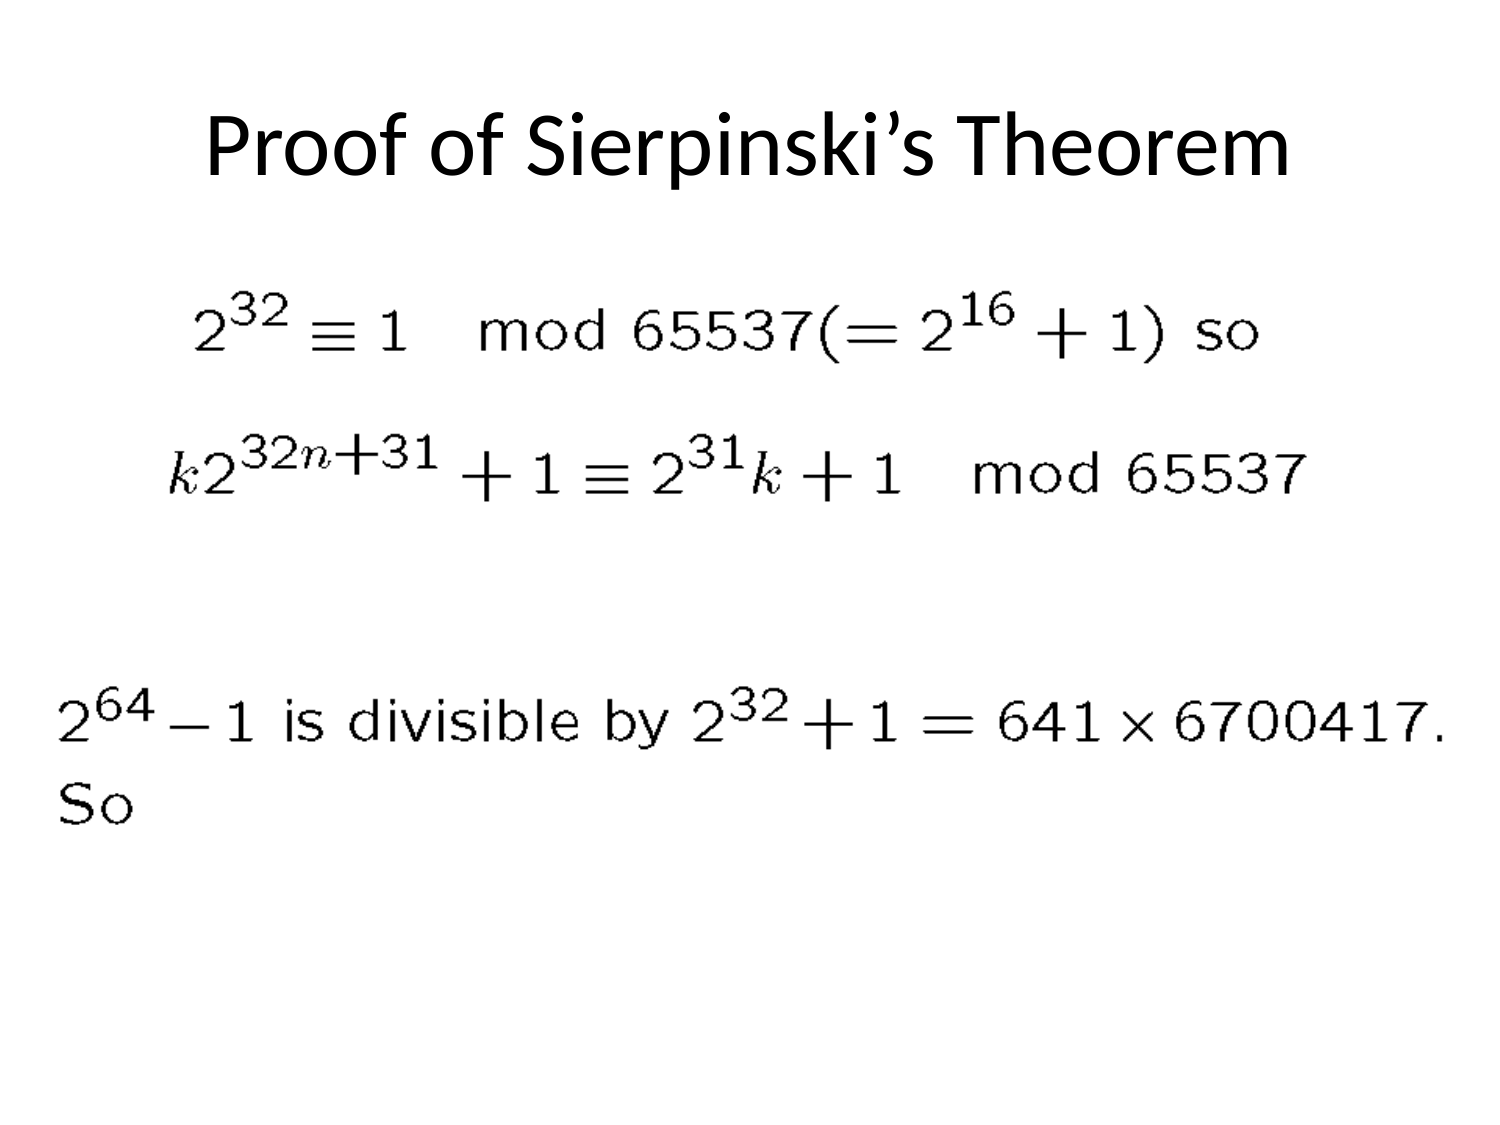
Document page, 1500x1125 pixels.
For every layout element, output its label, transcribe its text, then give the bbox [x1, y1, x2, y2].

title Proof of Sierpinski’s Theorem [75, 45, 1425, 233]
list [149, 274, 1371, 530]
picture [2, 649, 1500, 880]
